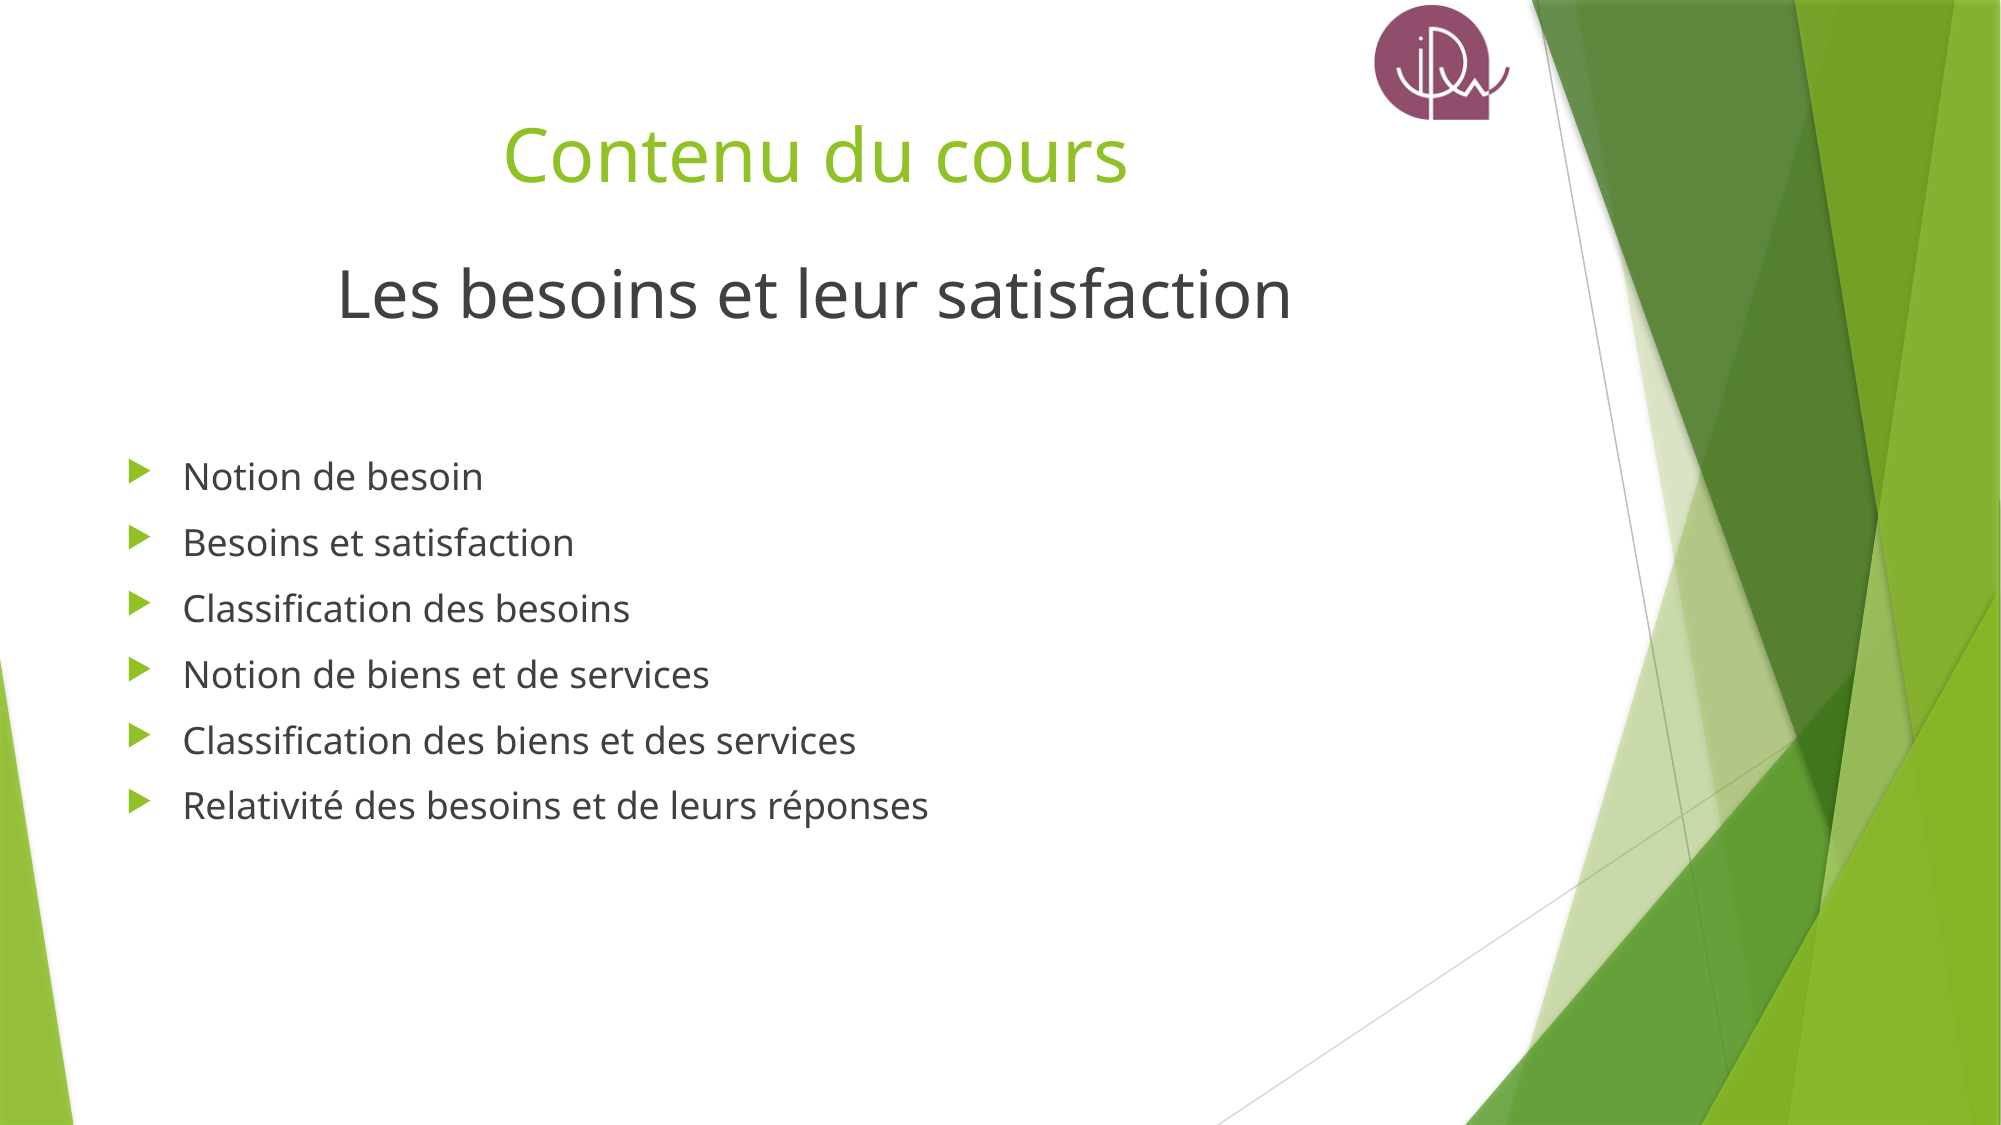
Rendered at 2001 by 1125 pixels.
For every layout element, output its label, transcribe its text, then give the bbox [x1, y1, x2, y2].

picture [1373, 2, 1522, 123]
list Les besoins et leur satisfaction Notion de besoin Besoins et satisfaction Classification des besoins Notion de biens et de services Classification des biens et des services Relativité des besoins et de leurs réponses [111, 244, 1522, 881]
title Contenu du cours [111, 99, 1522, 244]
